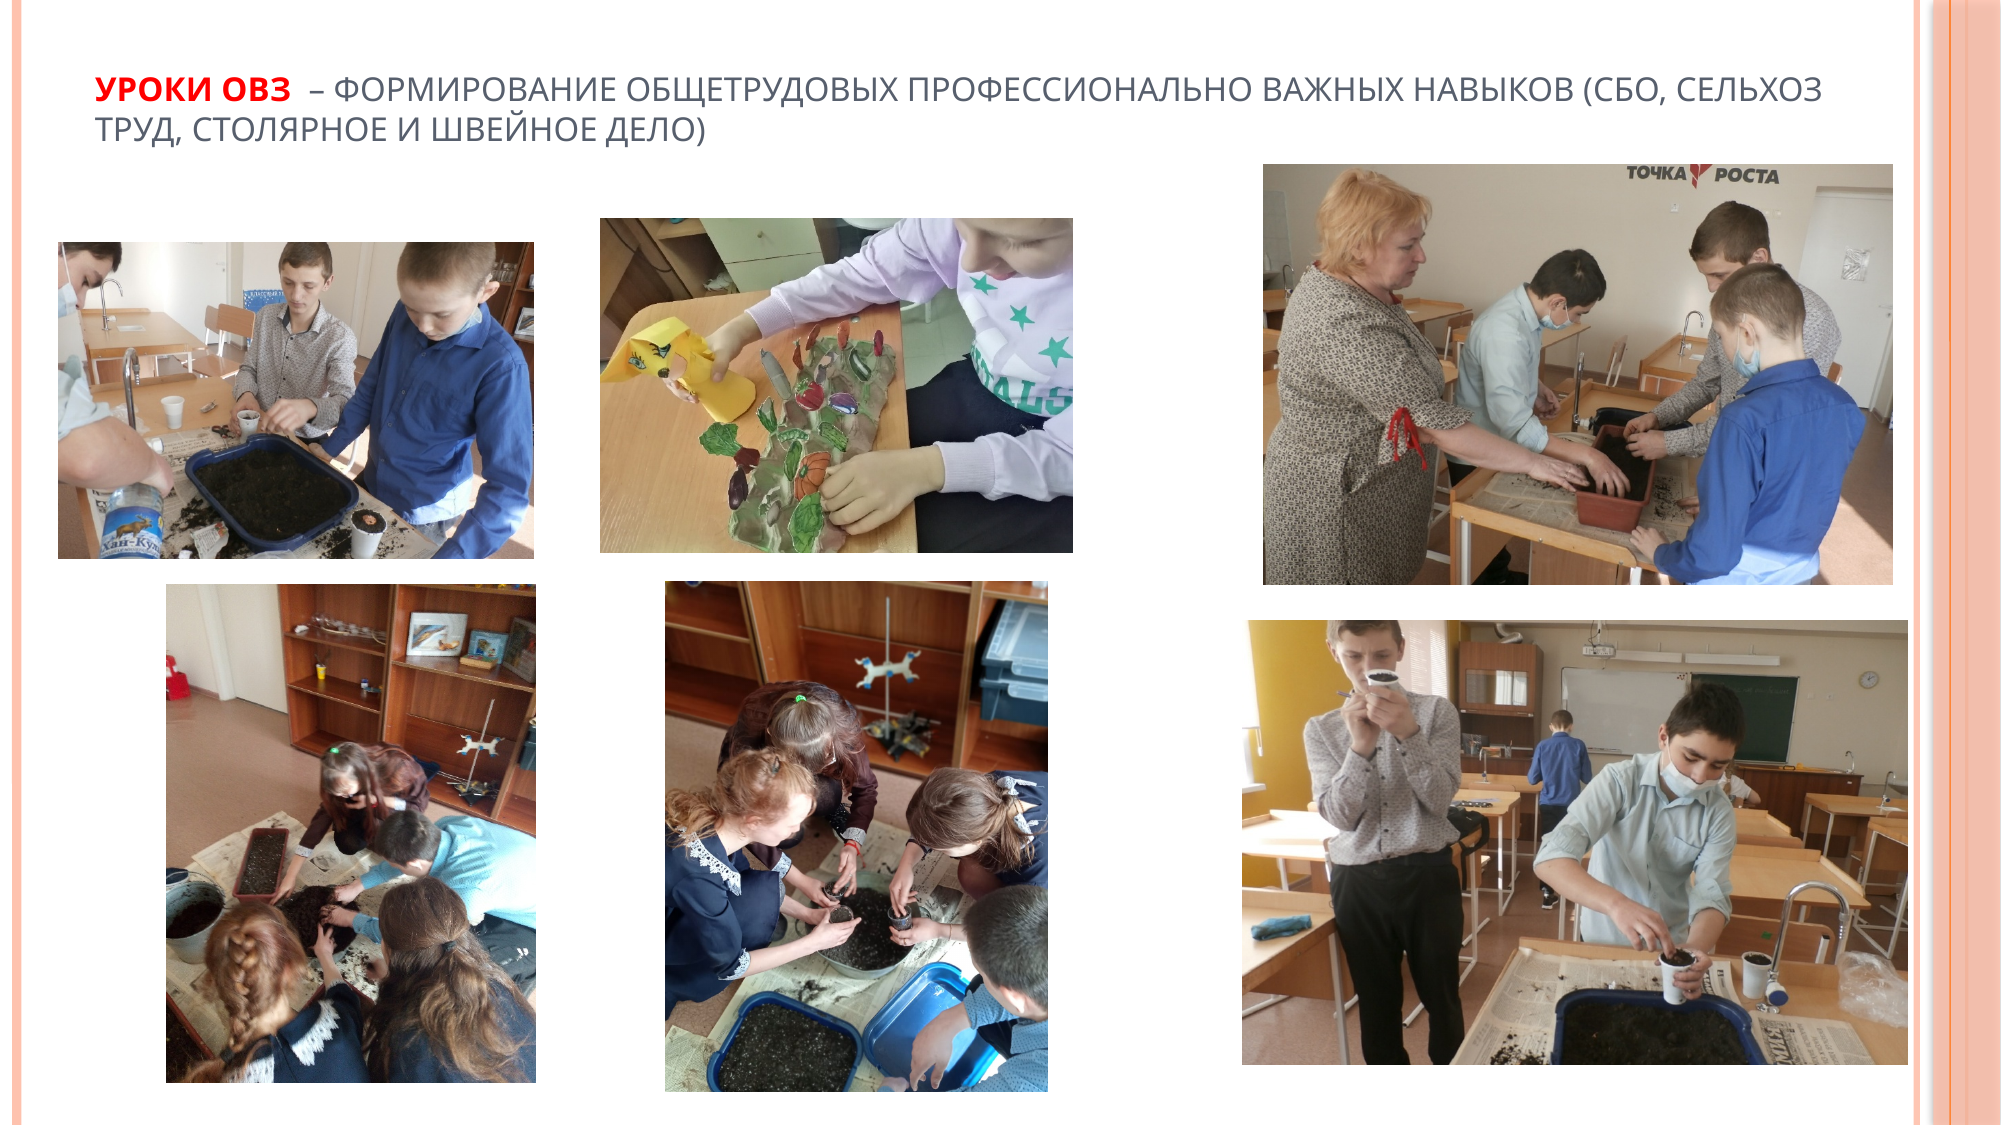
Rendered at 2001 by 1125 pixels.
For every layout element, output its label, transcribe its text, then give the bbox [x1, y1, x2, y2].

picture [1262, 164, 1894, 585]
picture [1241, 620, 1908, 1066]
picture [165, 583, 537, 1084]
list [664, 580, 1048, 1092]
picture [599, 217, 1073, 553]
picture [58, 242, 534, 560]
title Уроки ОВЗ – формирование общетрудовых профессионально важных навыков (СБО, Сельхоз труд, столярное и швейное дело) [80, 59, 1863, 155]
